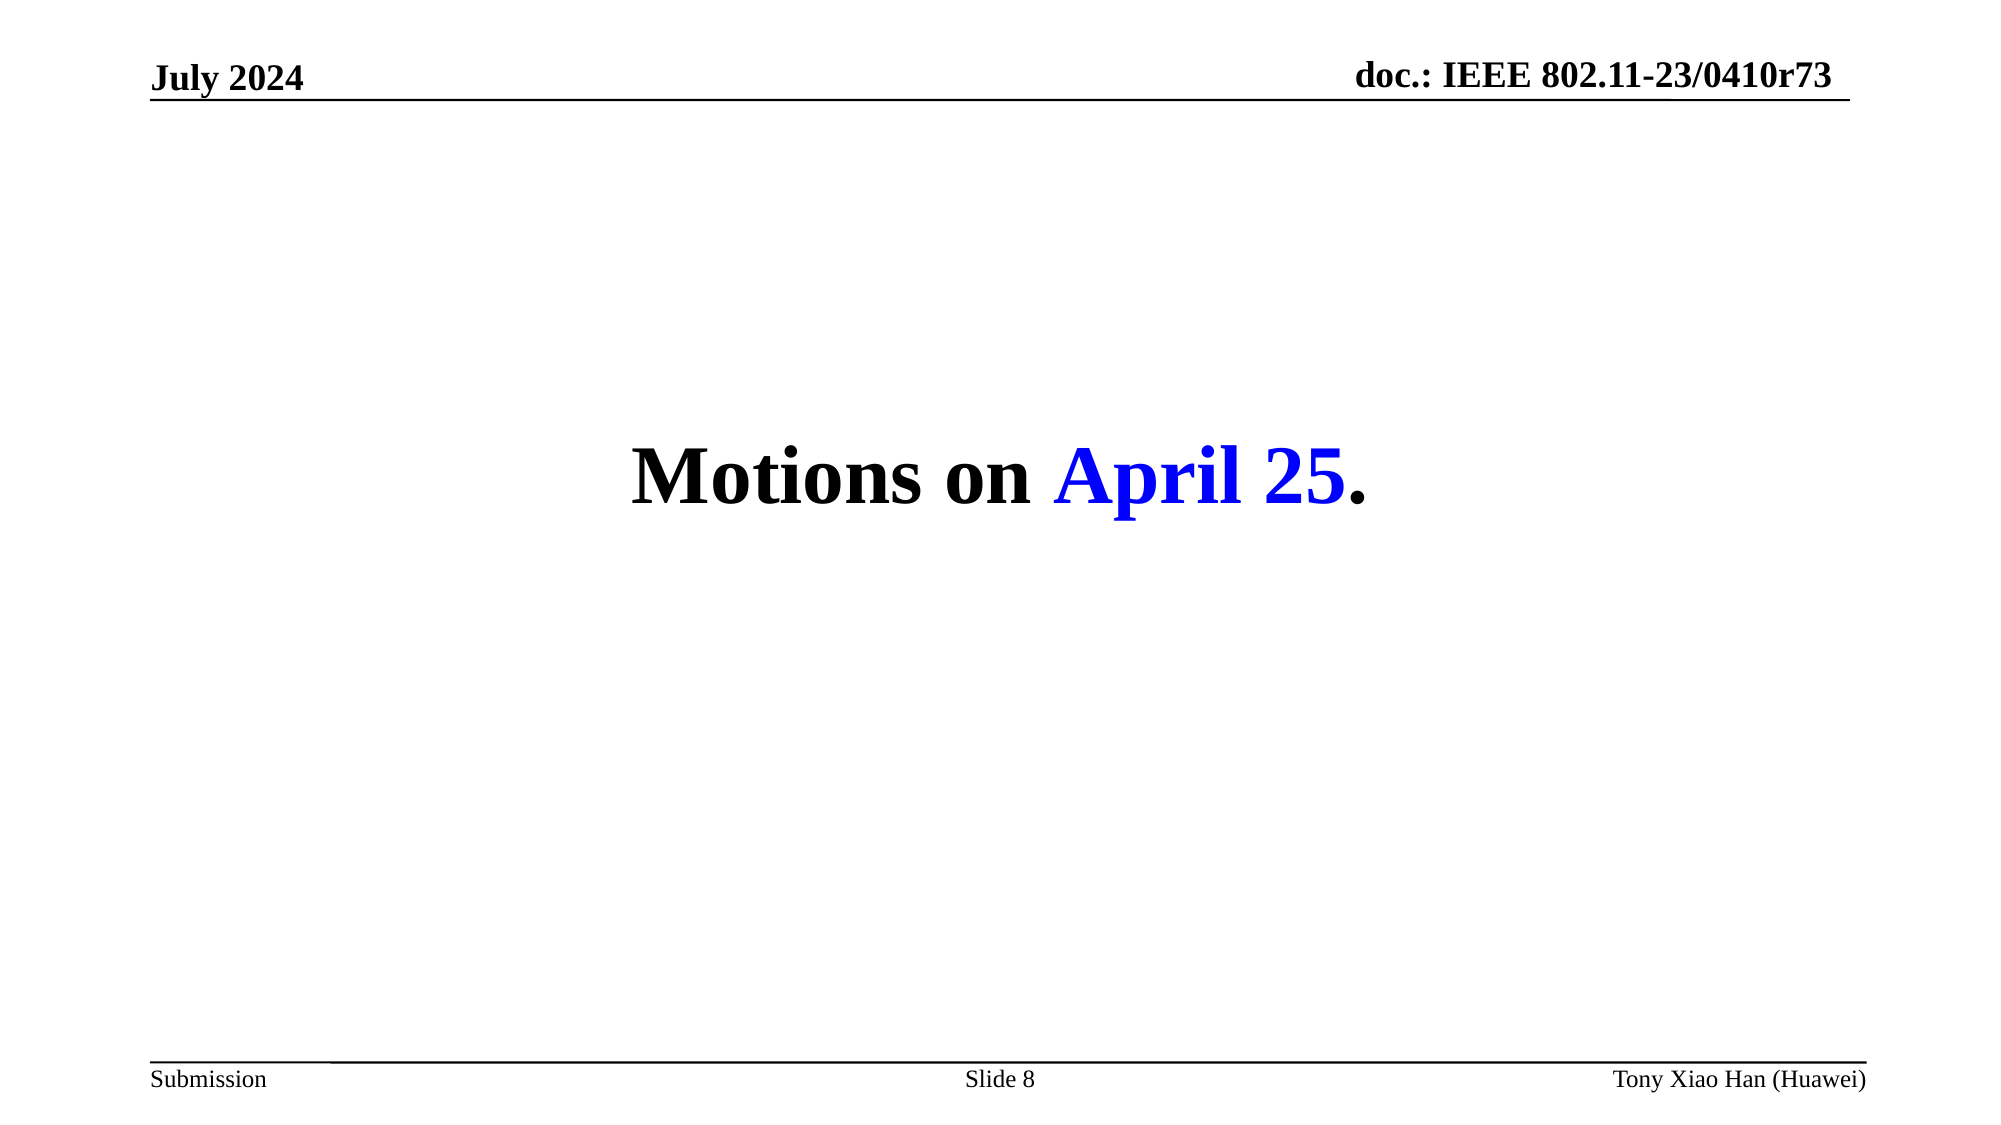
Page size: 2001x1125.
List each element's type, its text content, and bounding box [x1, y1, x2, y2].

text_box Motions on April 25. [362, 412, 1638, 950]
